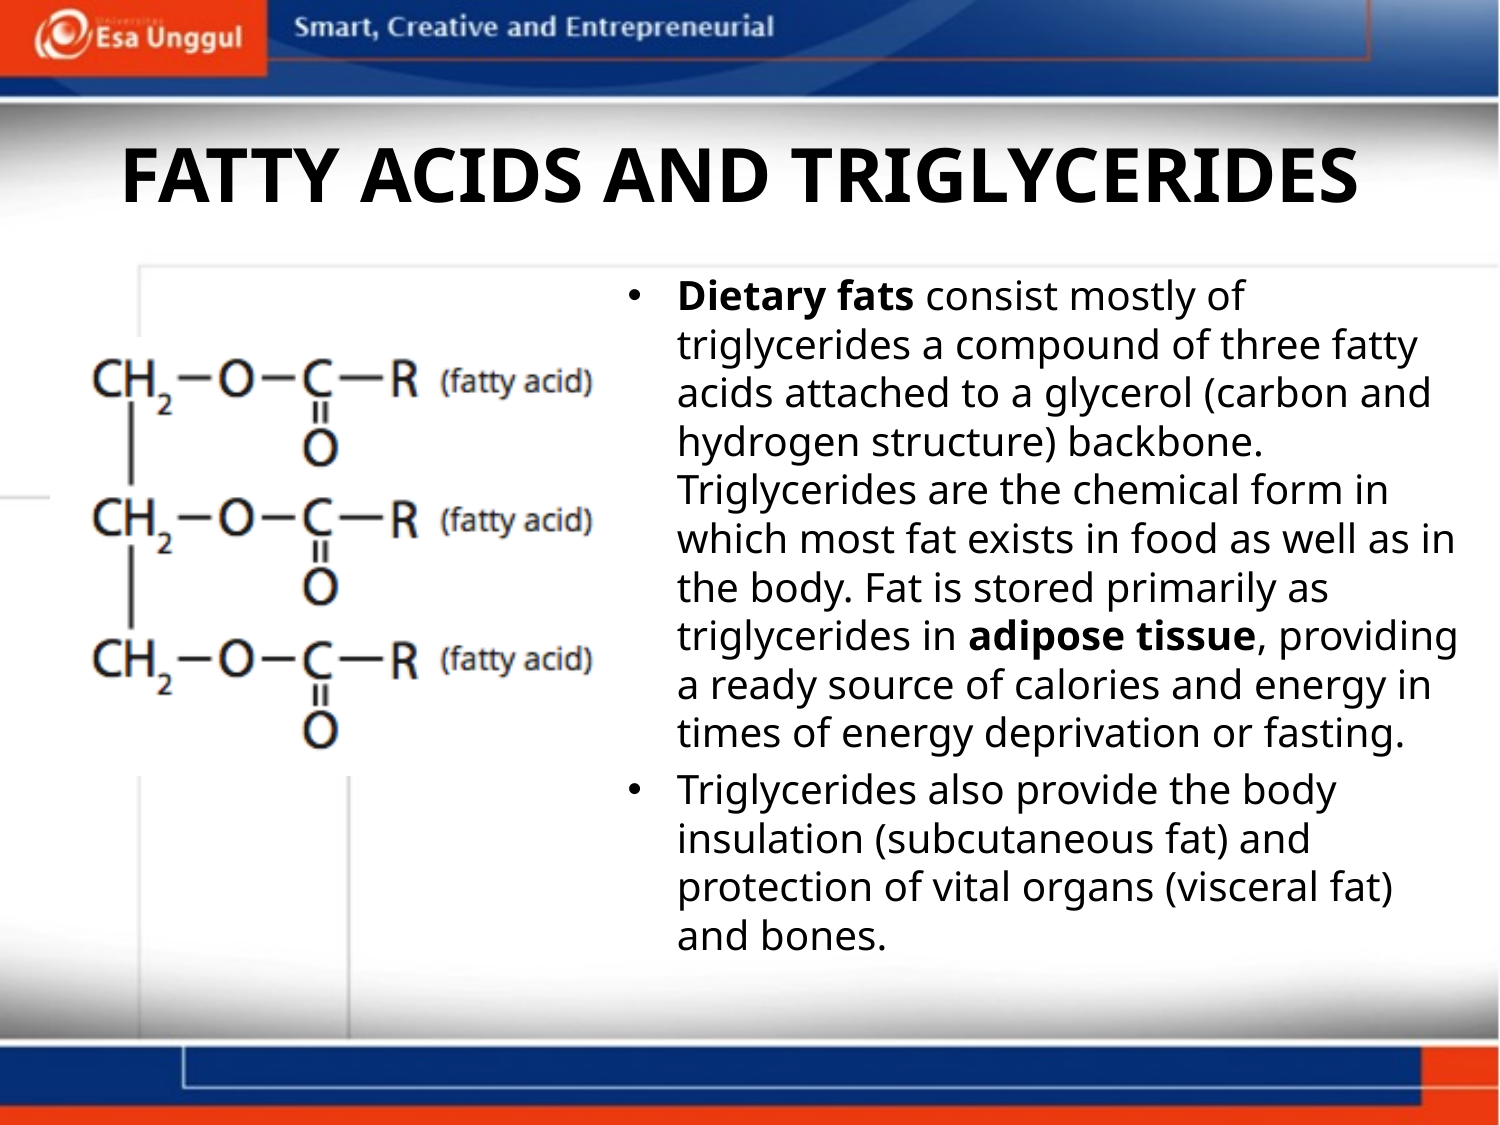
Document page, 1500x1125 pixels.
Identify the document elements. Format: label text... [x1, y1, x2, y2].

title FATTY ACIDS AND TRIGLYCERIDES [75, 112, 1425, 233]
list Dietary fats consist mostly of triglycerides a compound of three fatty acids attached to a glycerol (carbon and hydrogen structure) backbone. Triglycerides are the chemical form in which most fat exists in food as well as in the body. Fat is stored primarily as triglycerides in adipose tissue, providing a ready source of calories and energy in times of energy deprivation or fasting. Triglycerides also provide the body insulation (subcutaneous fat) and protection of vital organs (visceral fat) and bones. [612, 262, 1475, 1005]
picture [0, 0, 1500, 1125]
